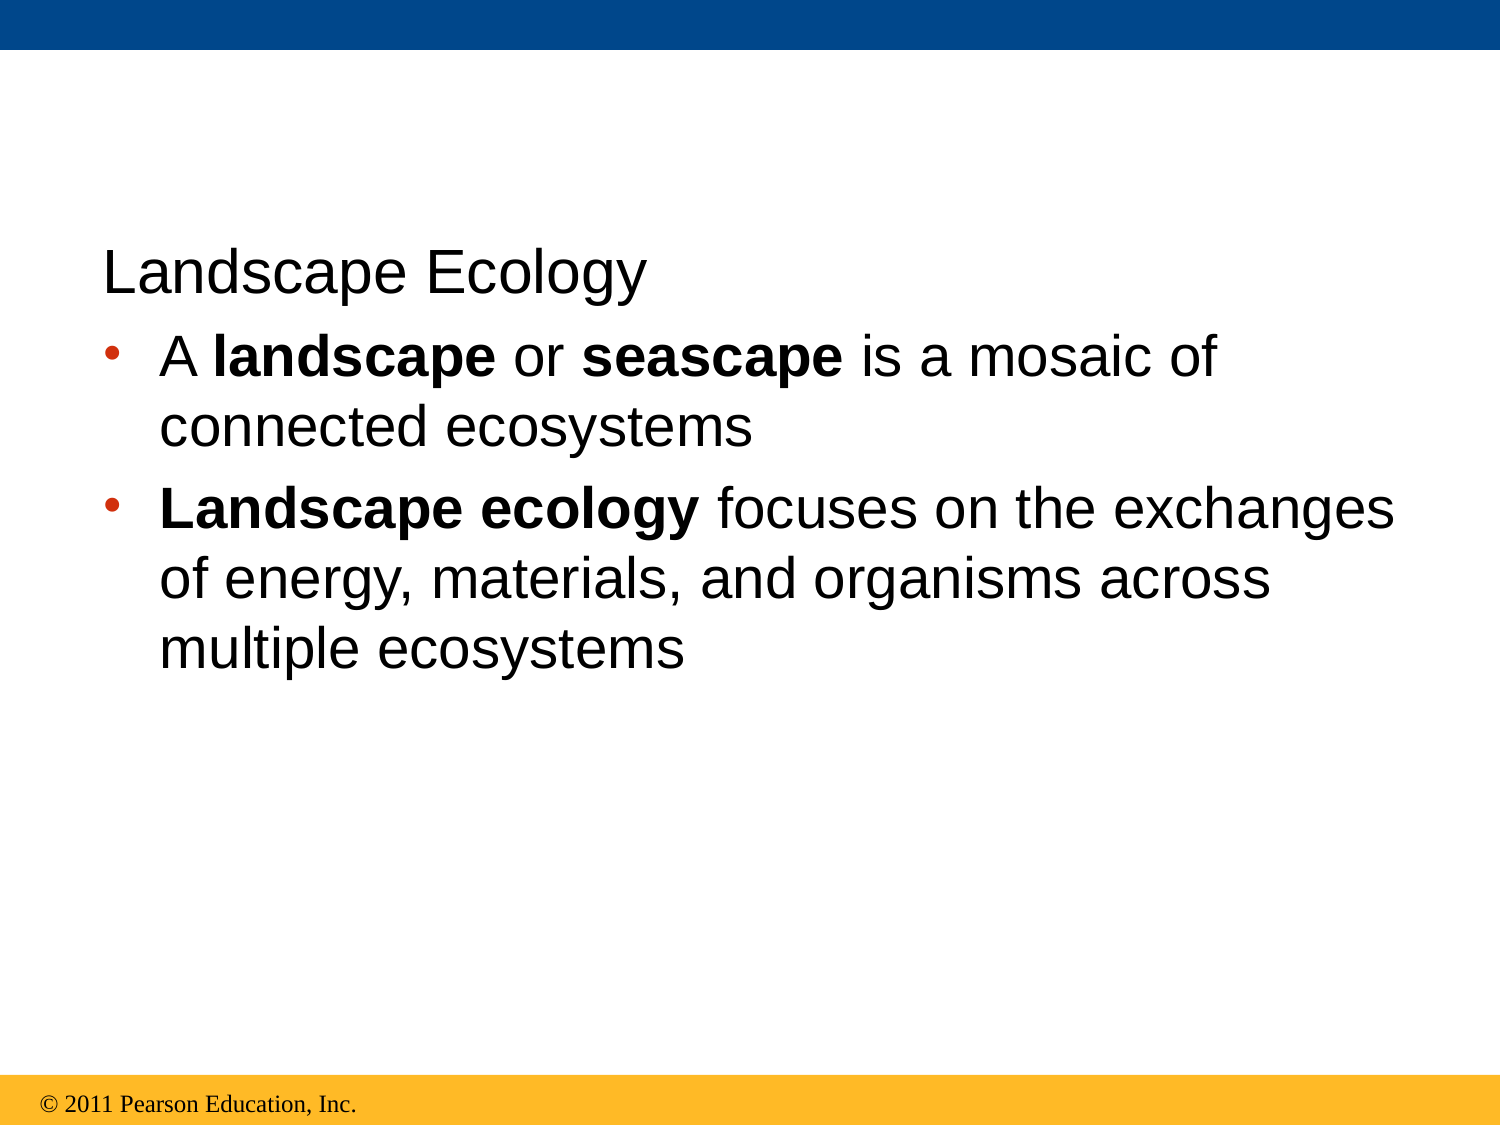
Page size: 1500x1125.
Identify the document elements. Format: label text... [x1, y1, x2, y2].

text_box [0, 1074, 1500, 1125]
list Landscape Ecology A landscape or seascape is a mosaic of connected ecosystems Landscape ecology focuses on the exchanges of energy, materials, and organisms across multiple ecosystems [87, 223, 1438, 701]
text_box [0, 0, 1500, 50]
